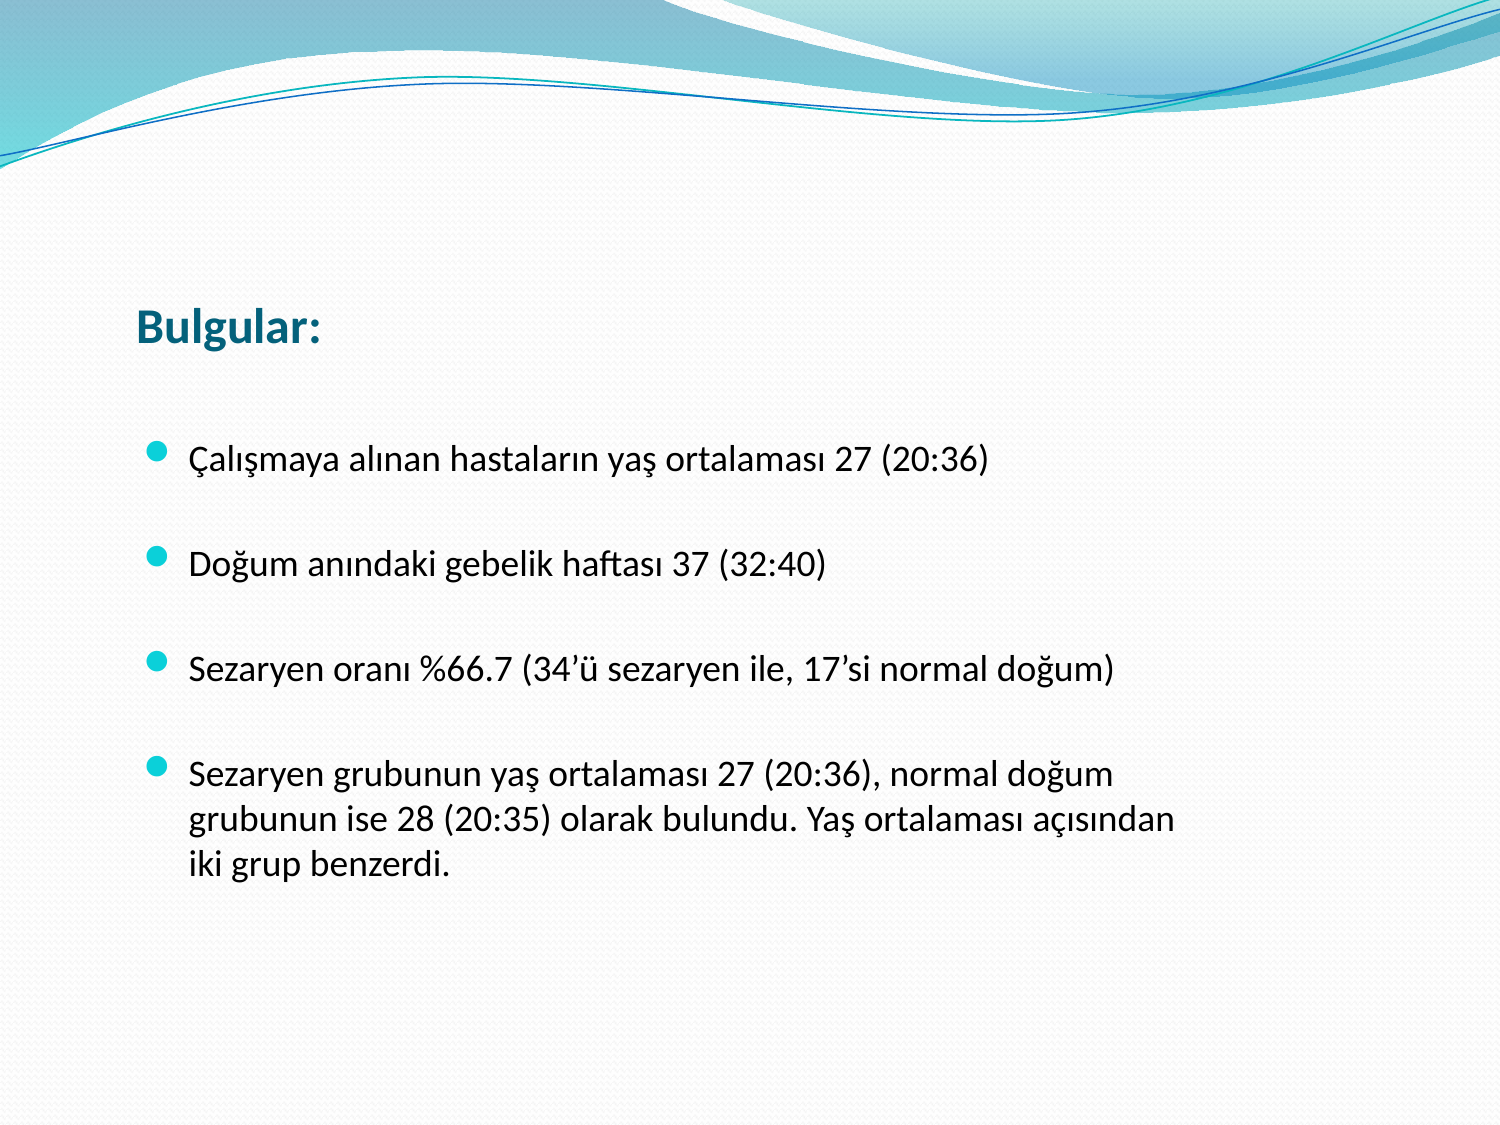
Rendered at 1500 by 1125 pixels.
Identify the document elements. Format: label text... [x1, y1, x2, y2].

list Bulgular: [128, 269, 792, 378]
list Çalışmaya alınan hastaların yaş ortalaması 27 (20:36) Doğum anındaki gebelik haftası 37 (32:40) Sezaryen oranı %66.7 (34’ü sezaryen ile, 17’si normal doğum) Sezaryen grubunun yaş ortalaması 27 (20:36), normal doğum grubunun ise 28 (20:35) olarak bulundu. Yaş ortalaması açısından iki grup benzerdi. [128, 433, 1207, 950]
